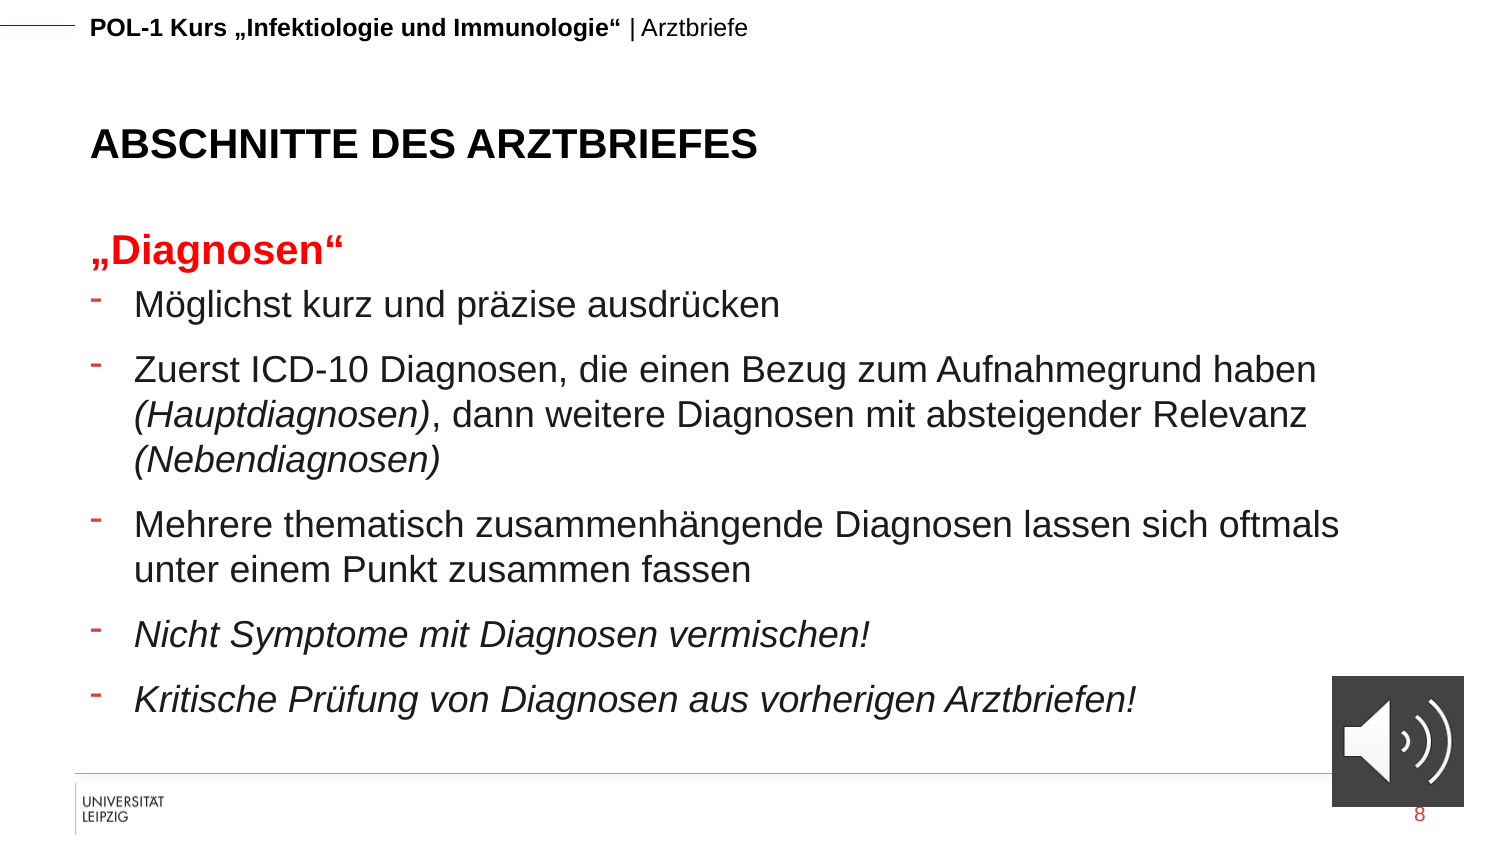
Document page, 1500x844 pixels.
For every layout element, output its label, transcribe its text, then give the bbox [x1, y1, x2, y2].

text_box POL-1 Kurs „Infektiologie und Immunologie“ | Arztbriefe [74, 3, 1231, 49]
picture [1330, 674, 1465, 809]
title abschnitte des Arztbriefes [75, 50, 1426, 175]
list „Diagnosen“ Möglichst kurz und präzise ausdrücken Zuerst ICD-10 Diagnosen, die einen Bezug zum Aufnahmegrund haben (Hauptdiagnosen), dann weitere Diagnosen mit absteigender Relevanz (Nebendiagnosen) Mehrere thematisch zusammenhängende Diagnosen lassen sich oftmals unter einem Punkt zusammen fassen Nicht Symptome mit Diagnosen vermischen! Kritische Prüfung von Diagnosen aus vorherigen Arztbriefen! [75, 190, 1426, 755]
slide_number 8 [1303, 800, 1426, 834]
picture [75, 782, 165, 836]
